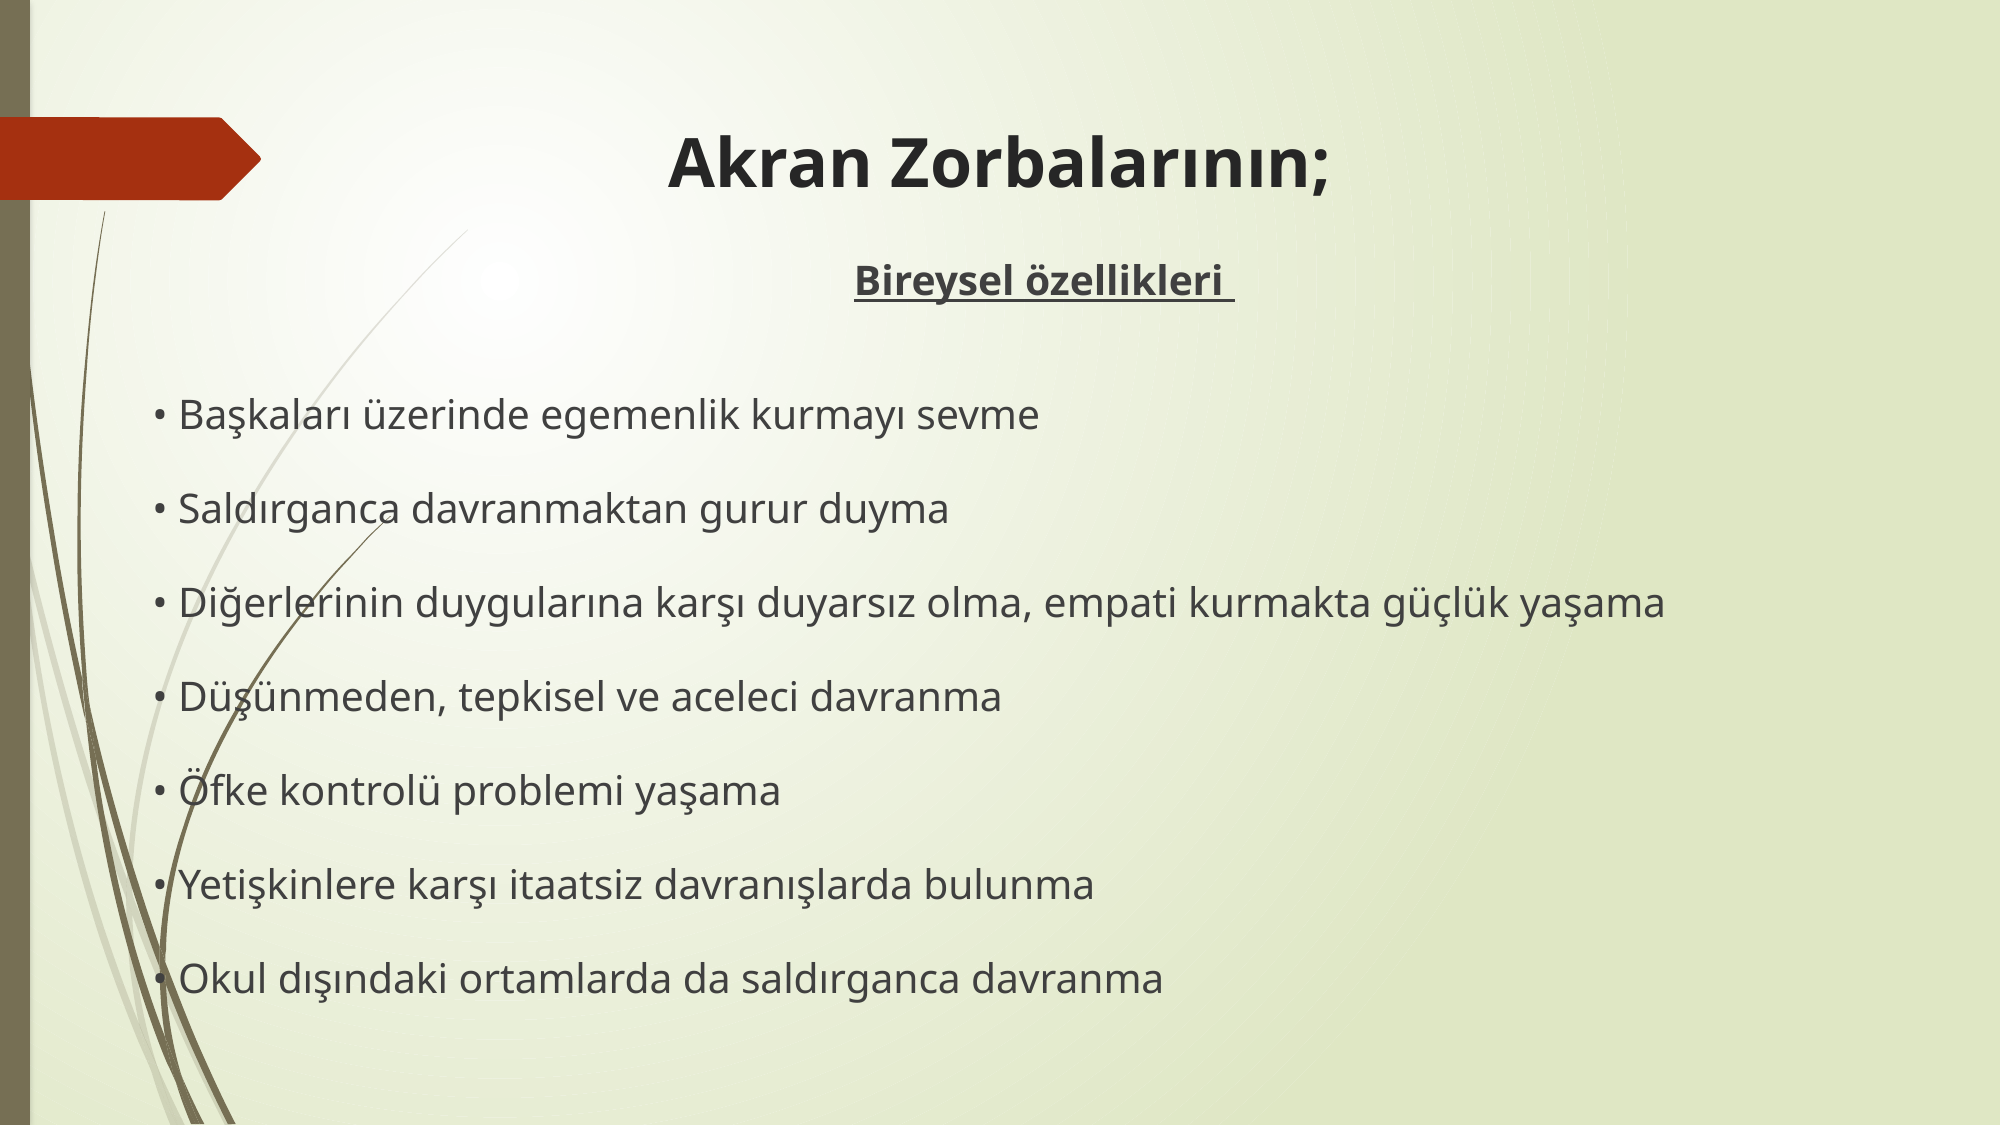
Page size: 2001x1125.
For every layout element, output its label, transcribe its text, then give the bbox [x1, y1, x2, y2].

list Bireysel özellikleri • Başkaları üzerinde egemenlik kurmayı sevme • Saldırganca davranmaktan gurur duyma • Diğerlerinin duygularına karşı duyarsız olma, empati kurmakta güçlük yaşama • Düşünmeden, tepkisel ve aceleci davranma • Öfke kontrolü problemi yaşama • Yetişkinlere karşı itaatsiz davranışlarda bulunma • Okul dışındaki ortamlarda da saldırganca davranma [137, 247, 1952, 1017]
title Akran Zorbalarının; [137, 30, 1863, 210]
